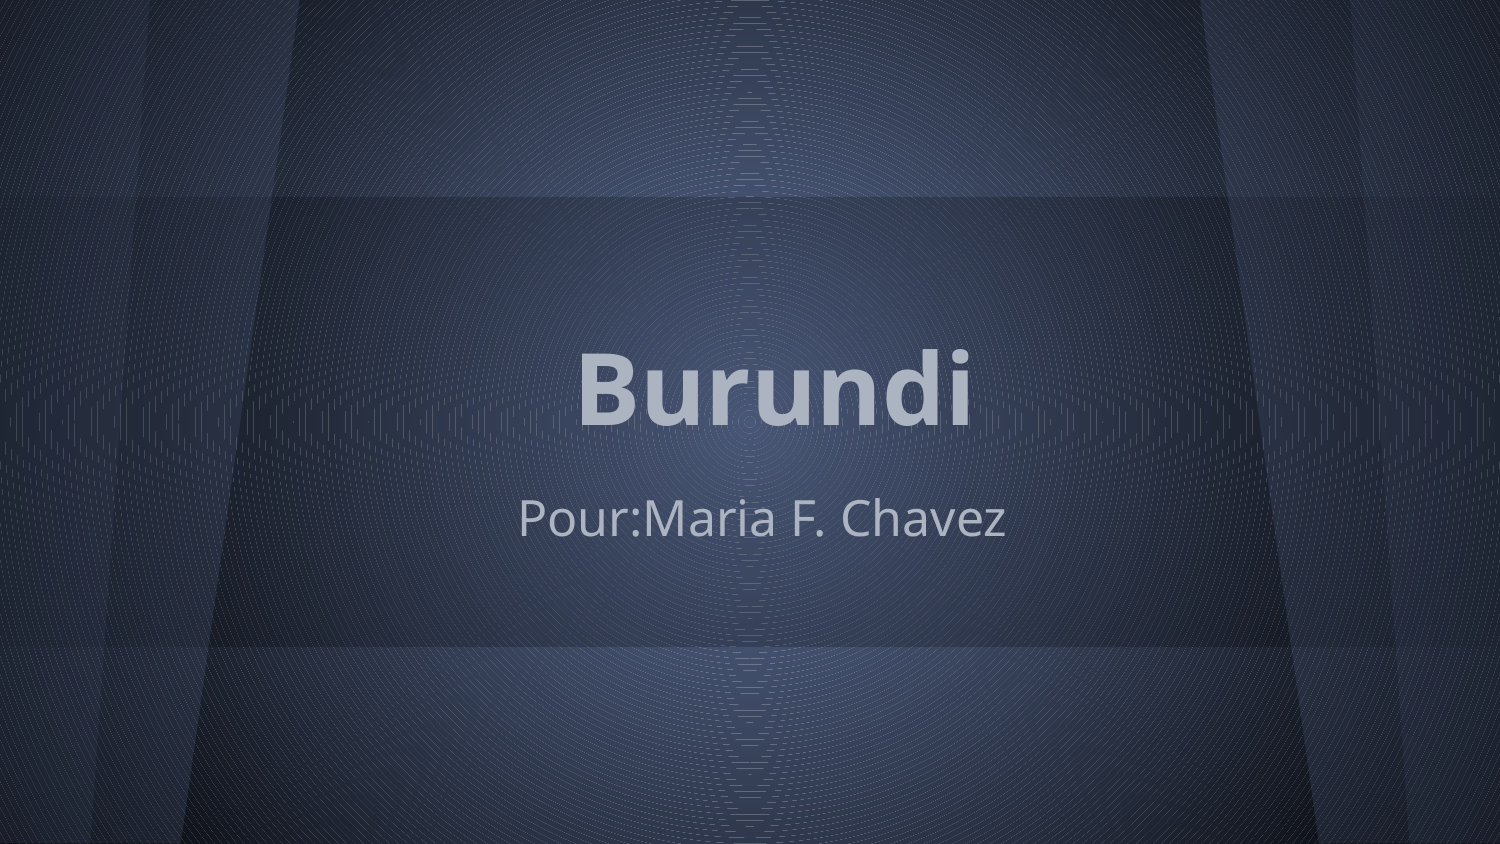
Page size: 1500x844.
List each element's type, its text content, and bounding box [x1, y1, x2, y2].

subtitle Pour:Maria F. Chavez [112, 471, 1388, 580]
title Burundi [112, 257, 1388, 461]
